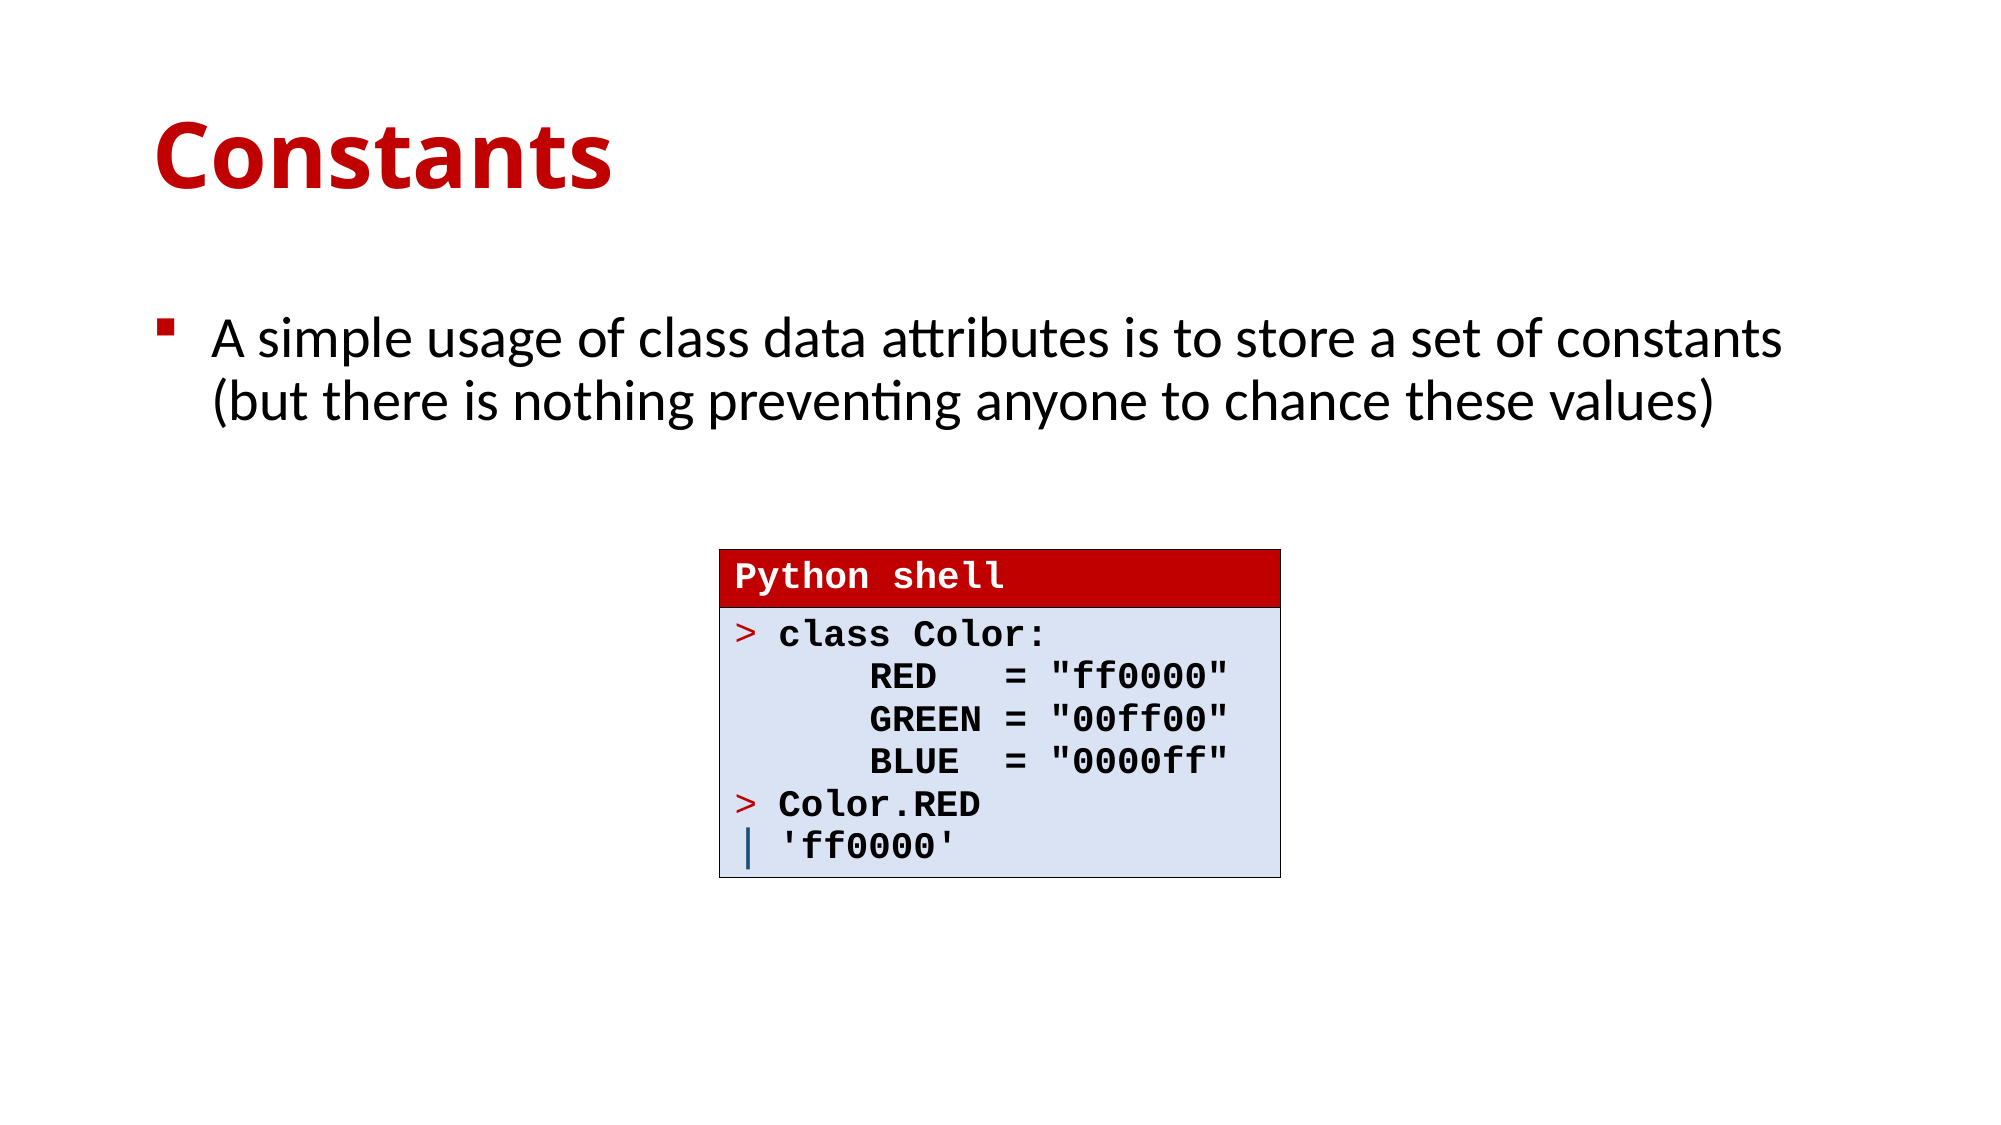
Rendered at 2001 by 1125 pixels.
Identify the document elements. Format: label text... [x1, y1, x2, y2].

list A simple usage of class data attributes is to store a set of constants (but there is nothing preventing anyone to chance these values) [137, 299, 1863, 1014]
table_header Python shell [720, 550, 1280, 607]
title Constants [137, 50, 1863, 268]
table_cell class Color: RED = "ff0000" GREEN = "00ff00" BLUE = "0000ff" Color.RED 'ff0000' [720, 608, 1280, 877]
